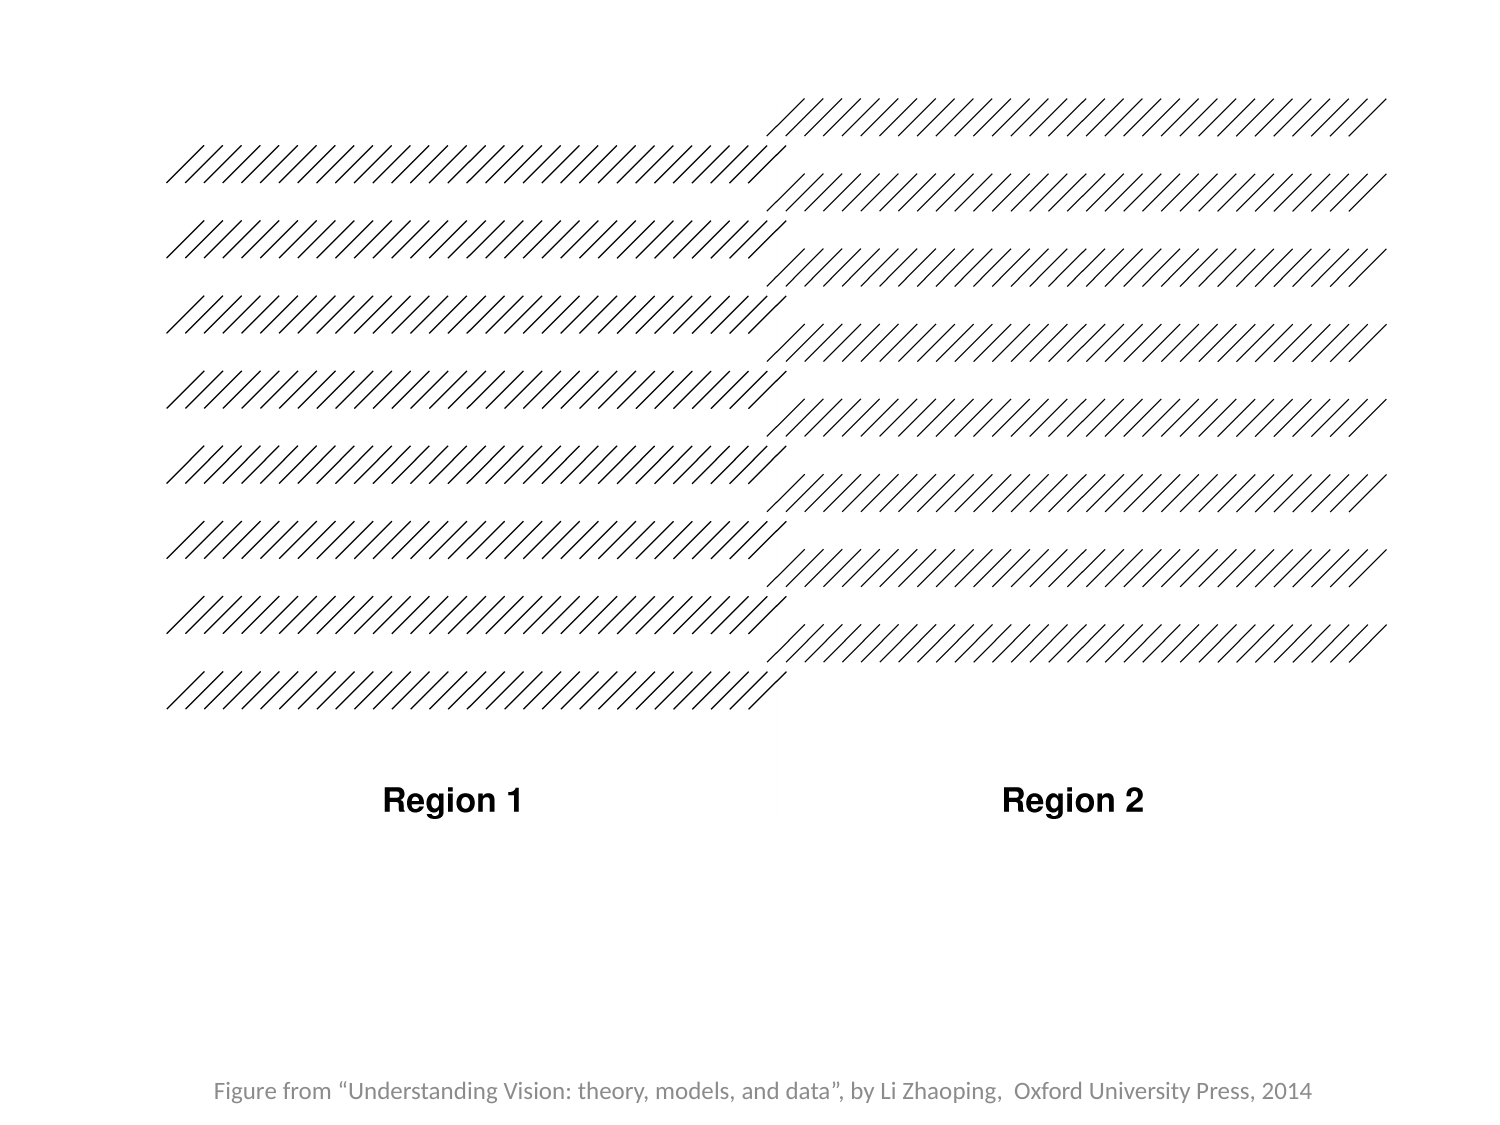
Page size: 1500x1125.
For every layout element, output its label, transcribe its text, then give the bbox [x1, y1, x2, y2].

footer Figure from “Understanding Vision: theory, models, and data”, by Li Zhaoping, Oxford University Press, 2014 [81, 1059, 1453, 1120]
picture [162, 96, 1389, 821]
